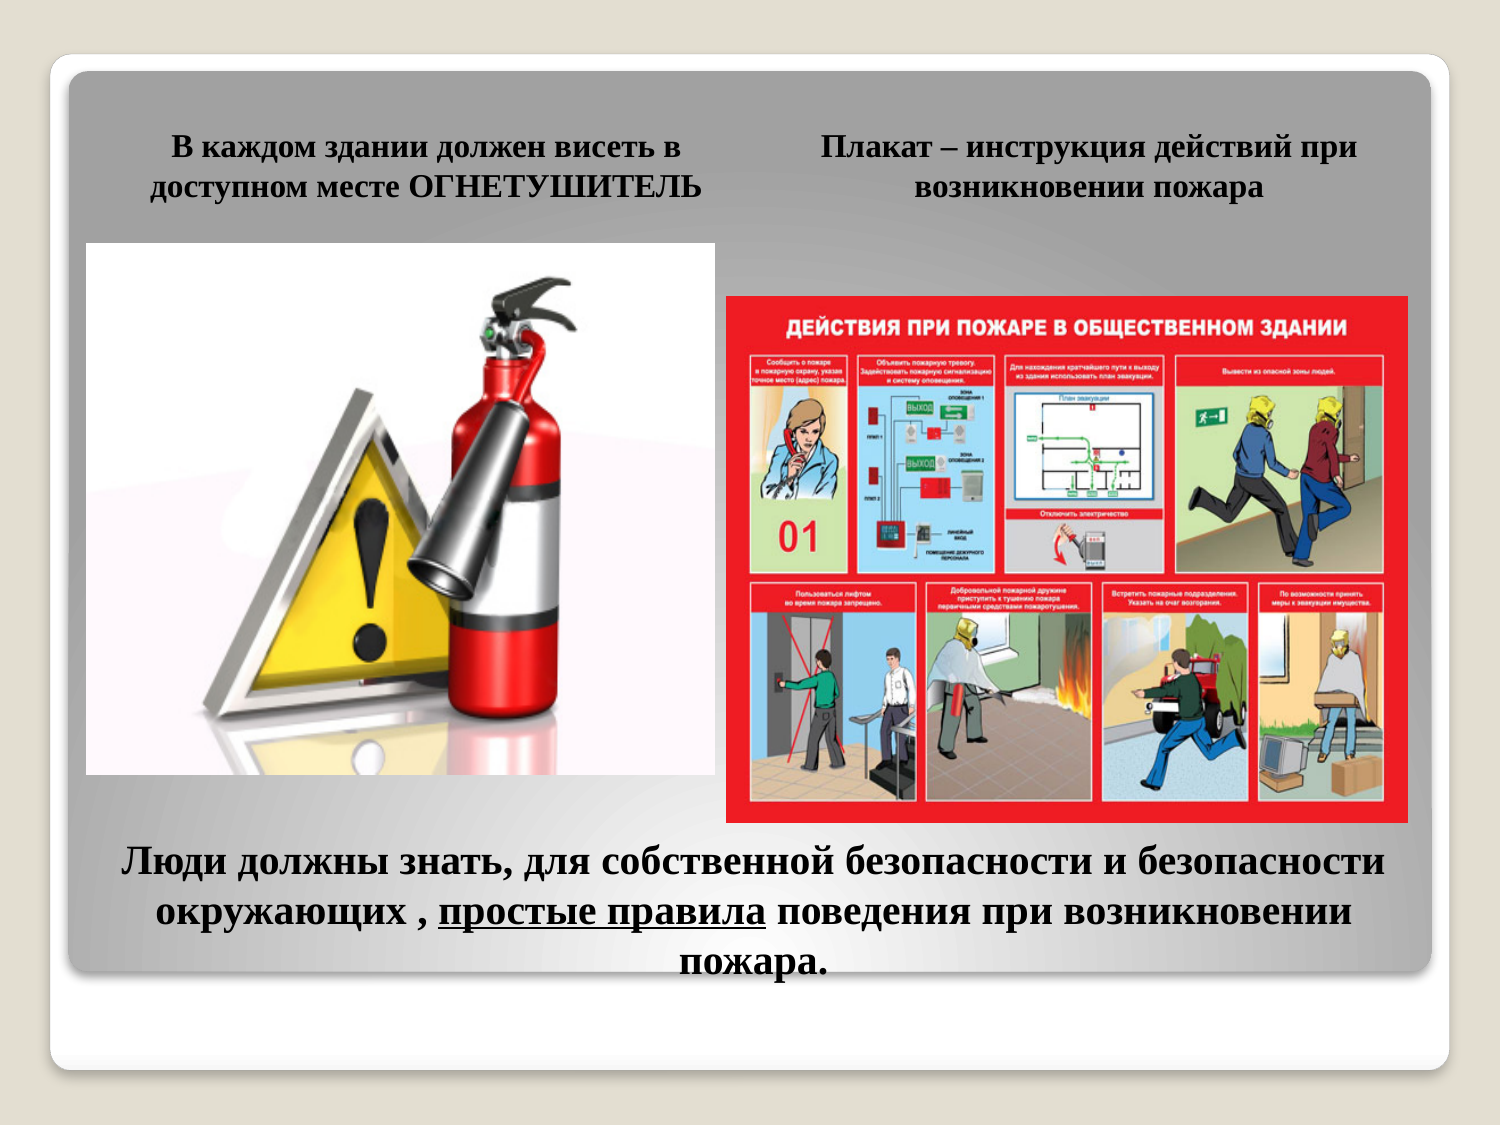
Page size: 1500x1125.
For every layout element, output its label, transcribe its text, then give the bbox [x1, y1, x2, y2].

list Плакат – инструкция действий при возникновении пожара [763, 95, 1409, 225]
list В каждом здании должен висеть в доступном месте ОГНЕТУШИТЕЛЬ [99, 95, 745, 225]
title Люди должны знать, для собственной безопасности и безопасности окружающих , простые правила поведения при возникновении пожара. [82, 817, 1425, 990]
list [86, 243, 715, 776]
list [726, 296, 1409, 823]
